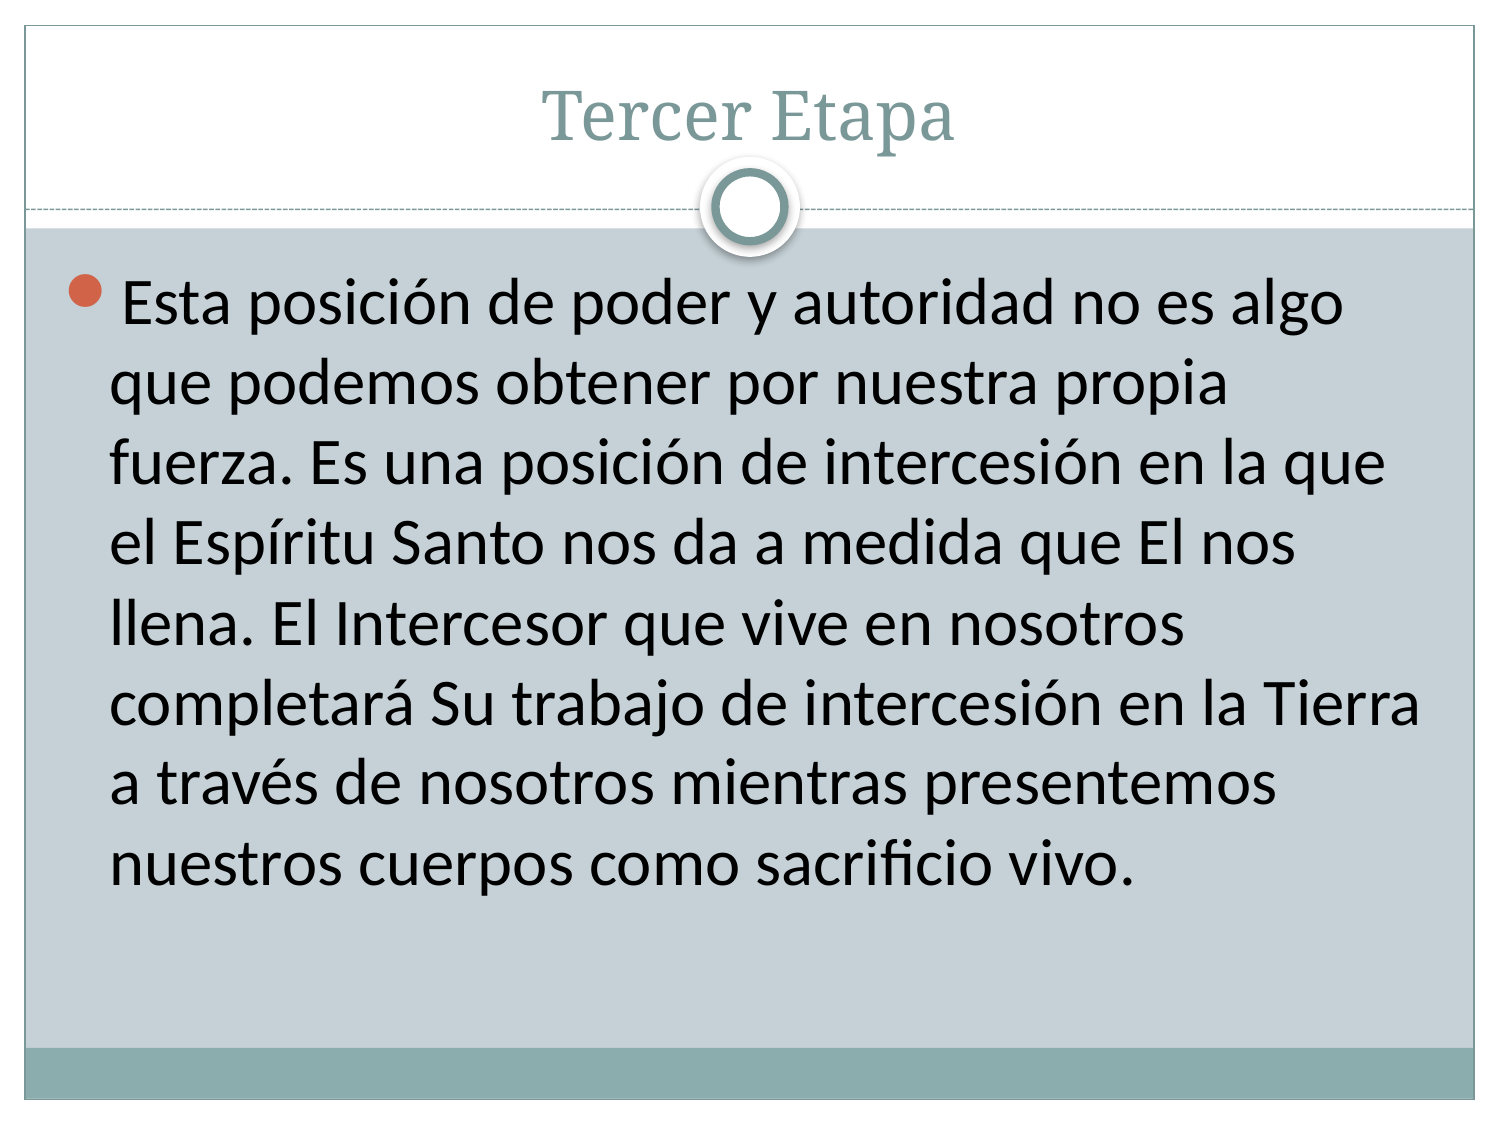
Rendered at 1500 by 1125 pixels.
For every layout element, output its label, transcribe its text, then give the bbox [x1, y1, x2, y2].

list Esta posición de poder y autoridad no es algo que podemos obtener por nuestra propia fuerza. Es una posición de intercesión en la que el Espíritu Santo nos da a medida que El nos llena. El Intercesor que vive en nosotros completará Su trabajo de intercesión en la Tierra a través de nosotros mientras presentemos nuestros cuerpos como sacrificio vivo. [49, 250, 1445, 1001]
title Tercer Etapa [49, 37, 1450, 162]
